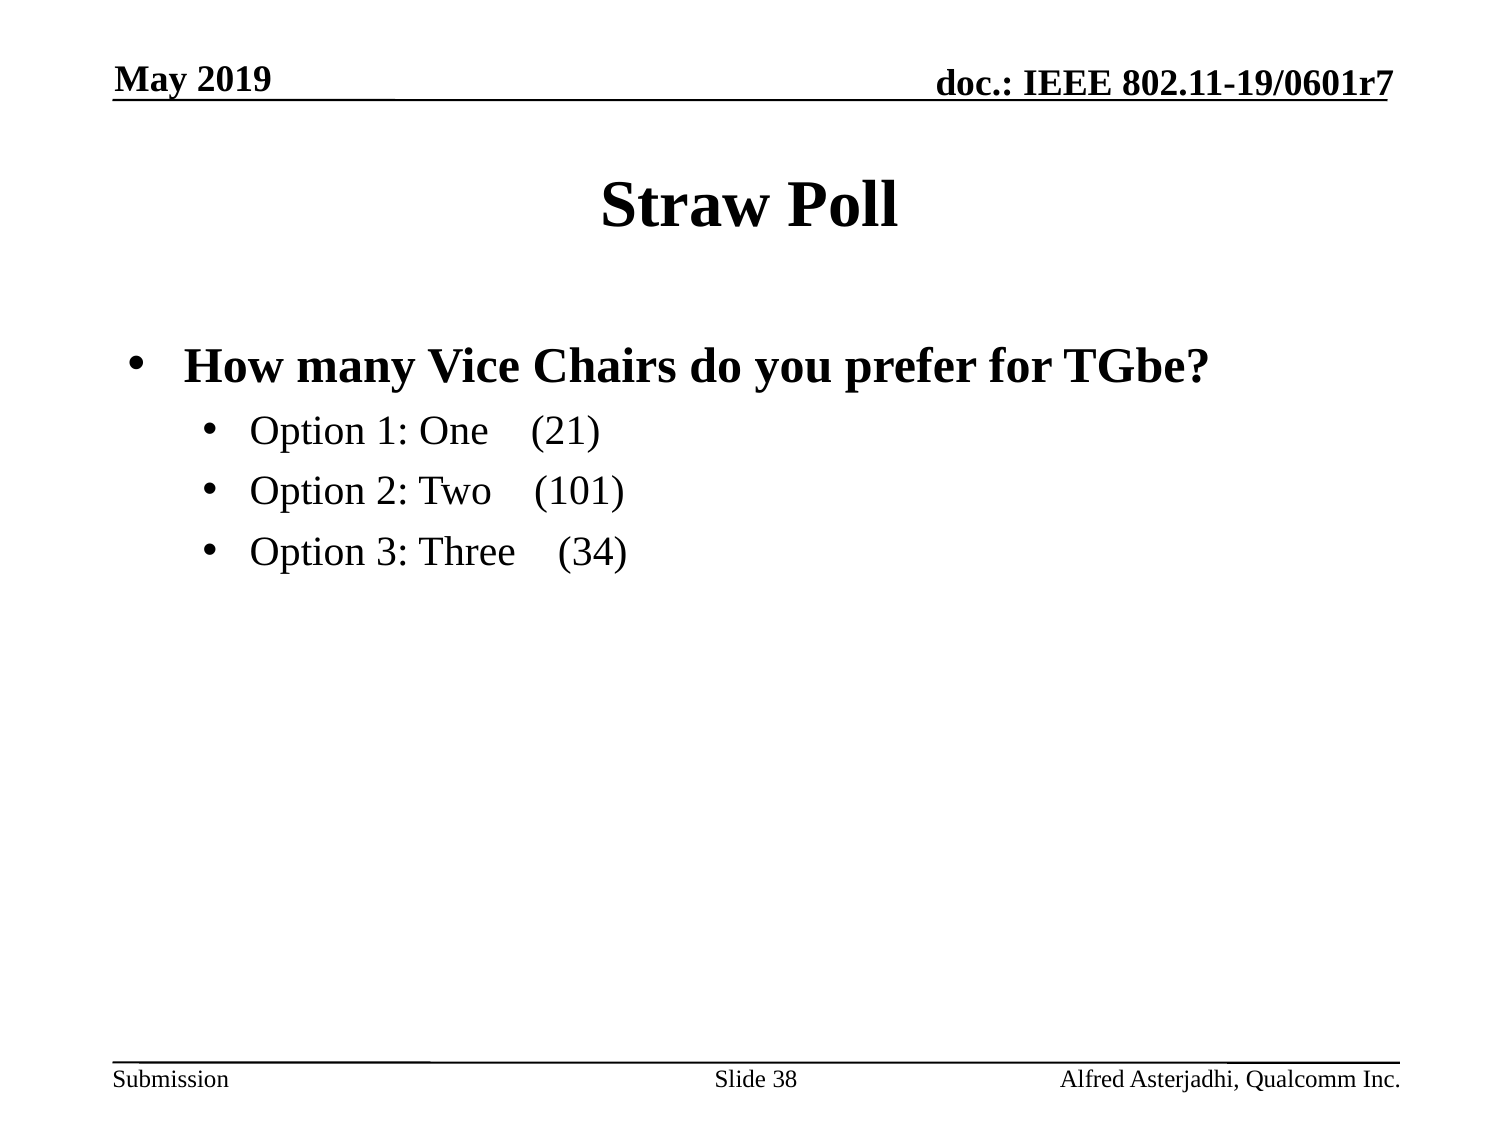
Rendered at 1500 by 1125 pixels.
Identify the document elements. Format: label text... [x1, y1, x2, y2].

title Straw Poll [112, 112, 1388, 288]
slide_number Slide 38 [712, 1061, 800, 1123]
list How many Vice Chairs do you prefer for TGbe? Option 1: One (21) Option 2: Two (101) Option 3: Three (34) [112, 324, 1388, 1000]
footer Alfred Asterjadhi, Qualcomm Inc. [878, 1061, 1402, 1093]
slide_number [114, 54, 423, 100]
